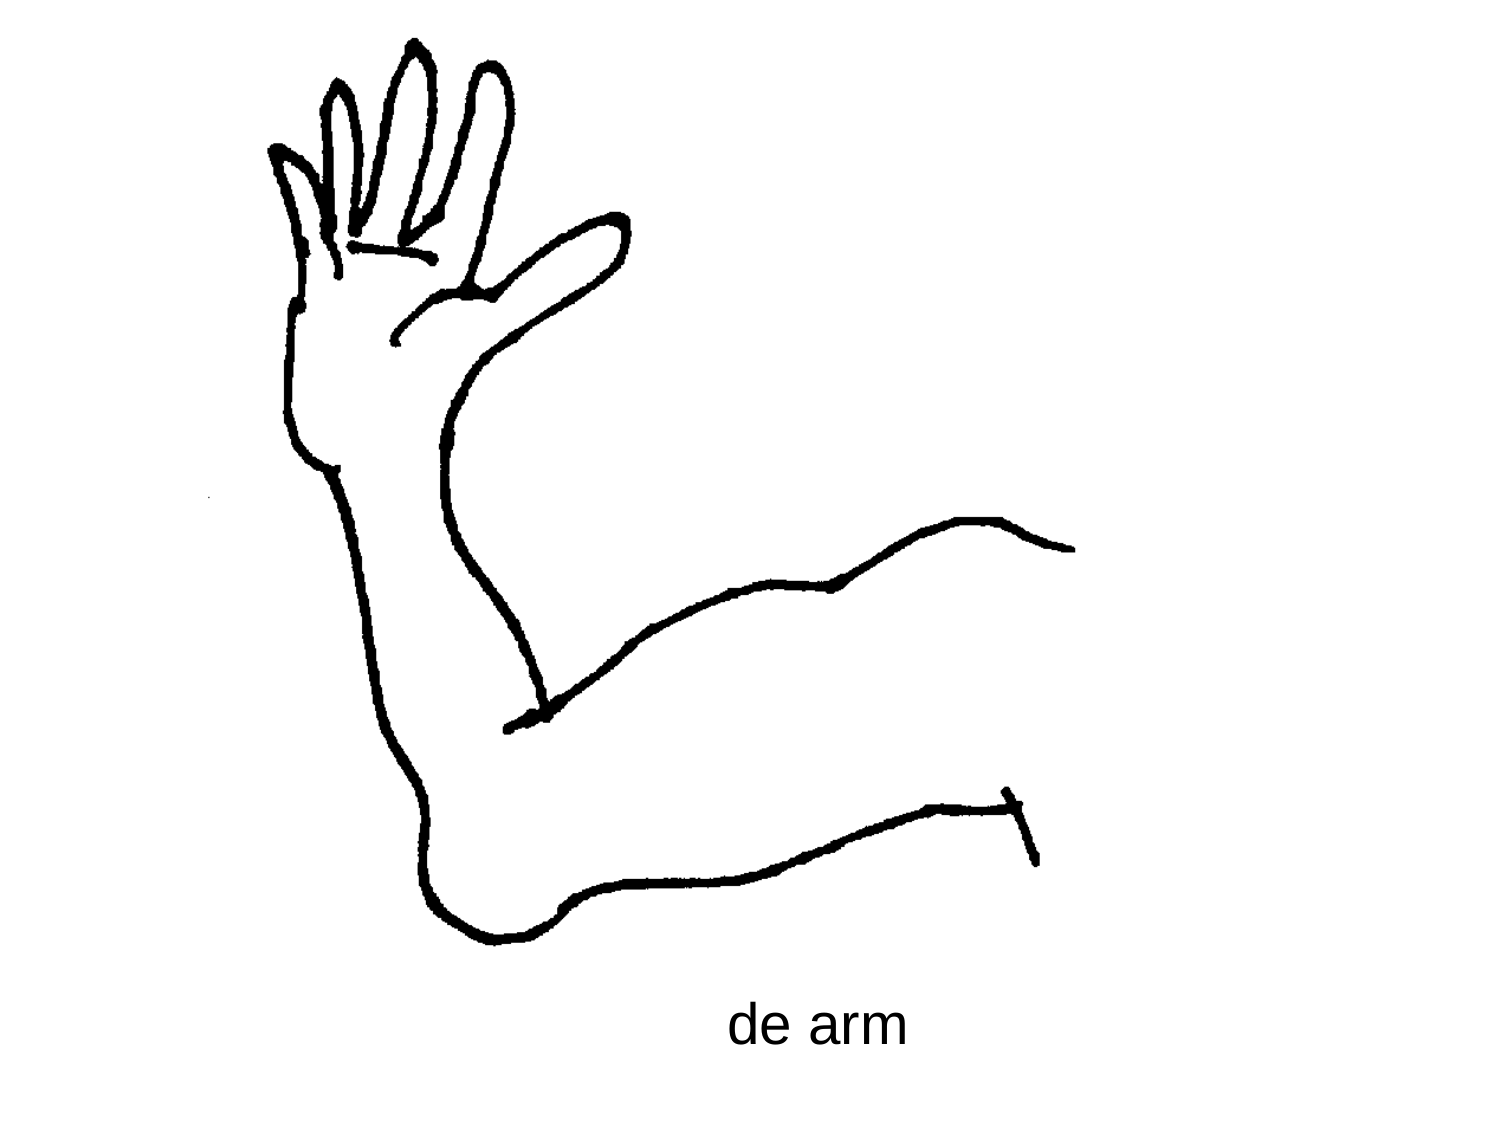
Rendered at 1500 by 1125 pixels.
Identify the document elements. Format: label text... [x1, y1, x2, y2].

picture [206, 0, 1177, 977]
text_box de arm [712, 985, 924, 1064]
